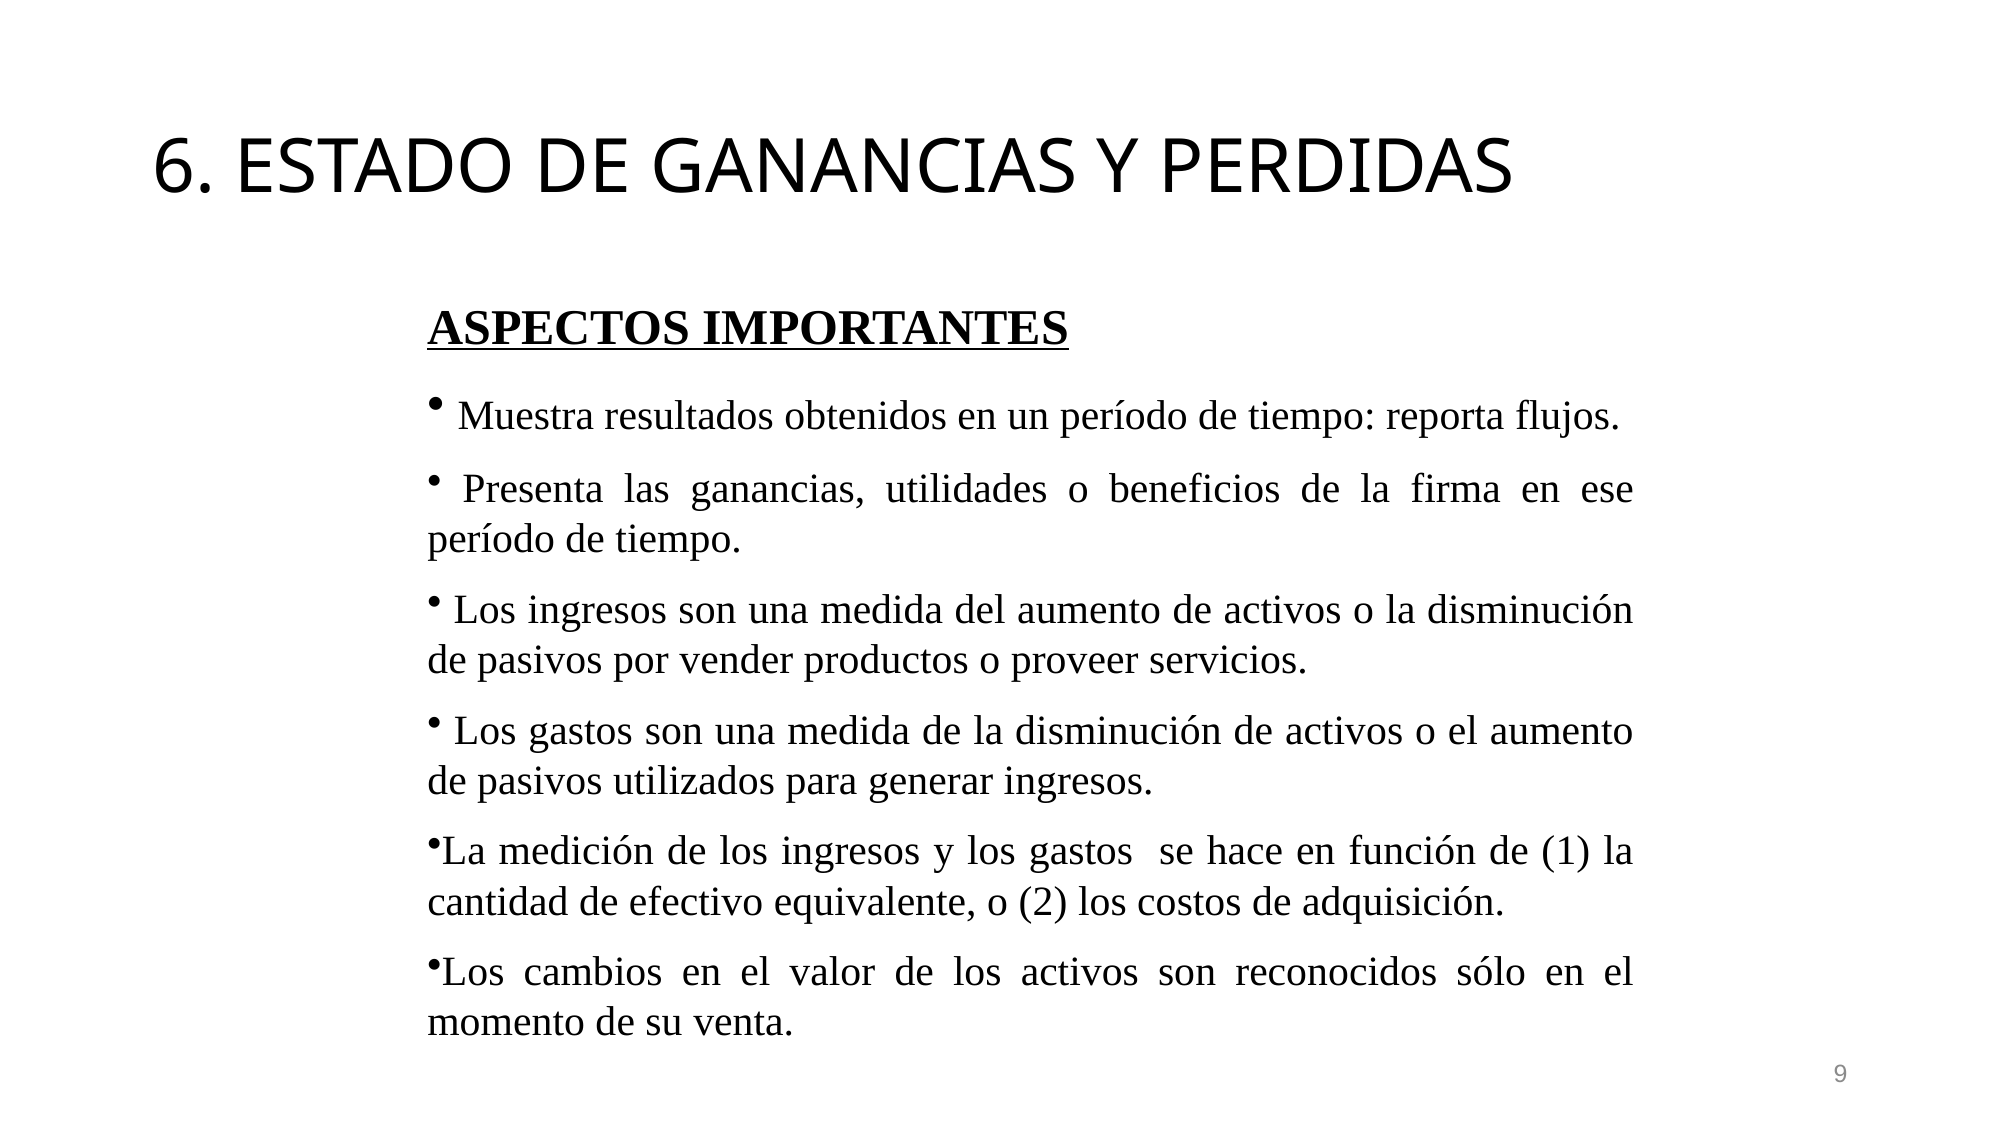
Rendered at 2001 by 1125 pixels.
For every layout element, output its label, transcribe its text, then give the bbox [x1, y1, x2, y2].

text_box ASPECTOS IMPORTANTES Muestra resultados obtenidos en un período de tiempo: reporta flujos. Presenta las ganancias, utilidades o beneficios de la firma en ese período de tiempo. Los ingresos son una medida del aumento de activos o la disminución de pasivos por vender productos o proveer servicios. Los gastos son una medida de la disminución de activos o el aumento de pasivos utilizados para generar ingresos. La medición de los ingresos y los gastos se hace en función de (1) la cantidad de efectivo equivalente, o (2) los costos de adquisición. Los cambios en el valor de los activos son reconocidos sólo en el momento de su venta. [412, 287, 1650, 1052]
slide_number 9 [1412, 1042, 1863, 1103]
title 6. ESTADO DE GANANCIAS Y PERDIDAS [137, 59, 1863, 278]
